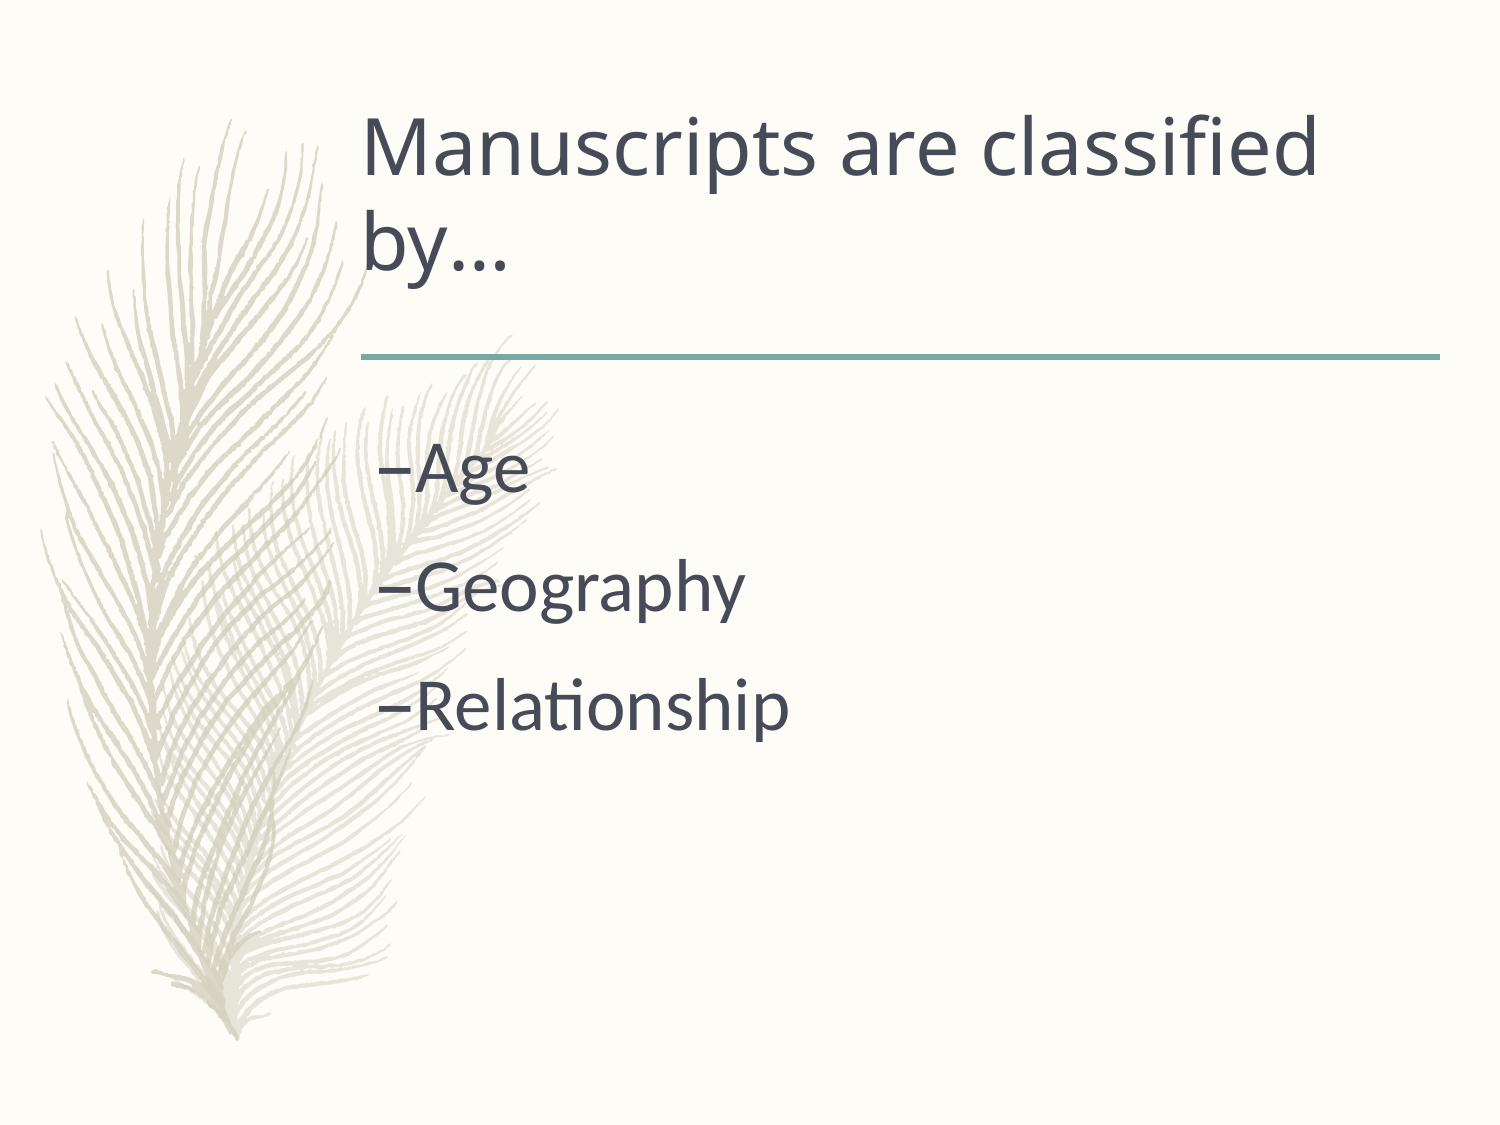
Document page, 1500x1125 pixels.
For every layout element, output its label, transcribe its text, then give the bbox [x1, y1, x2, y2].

title Manuscripts are classified by… [345, 93, 1440, 350]
list Age Geography Relationship [360, 399, 1440, 999]
